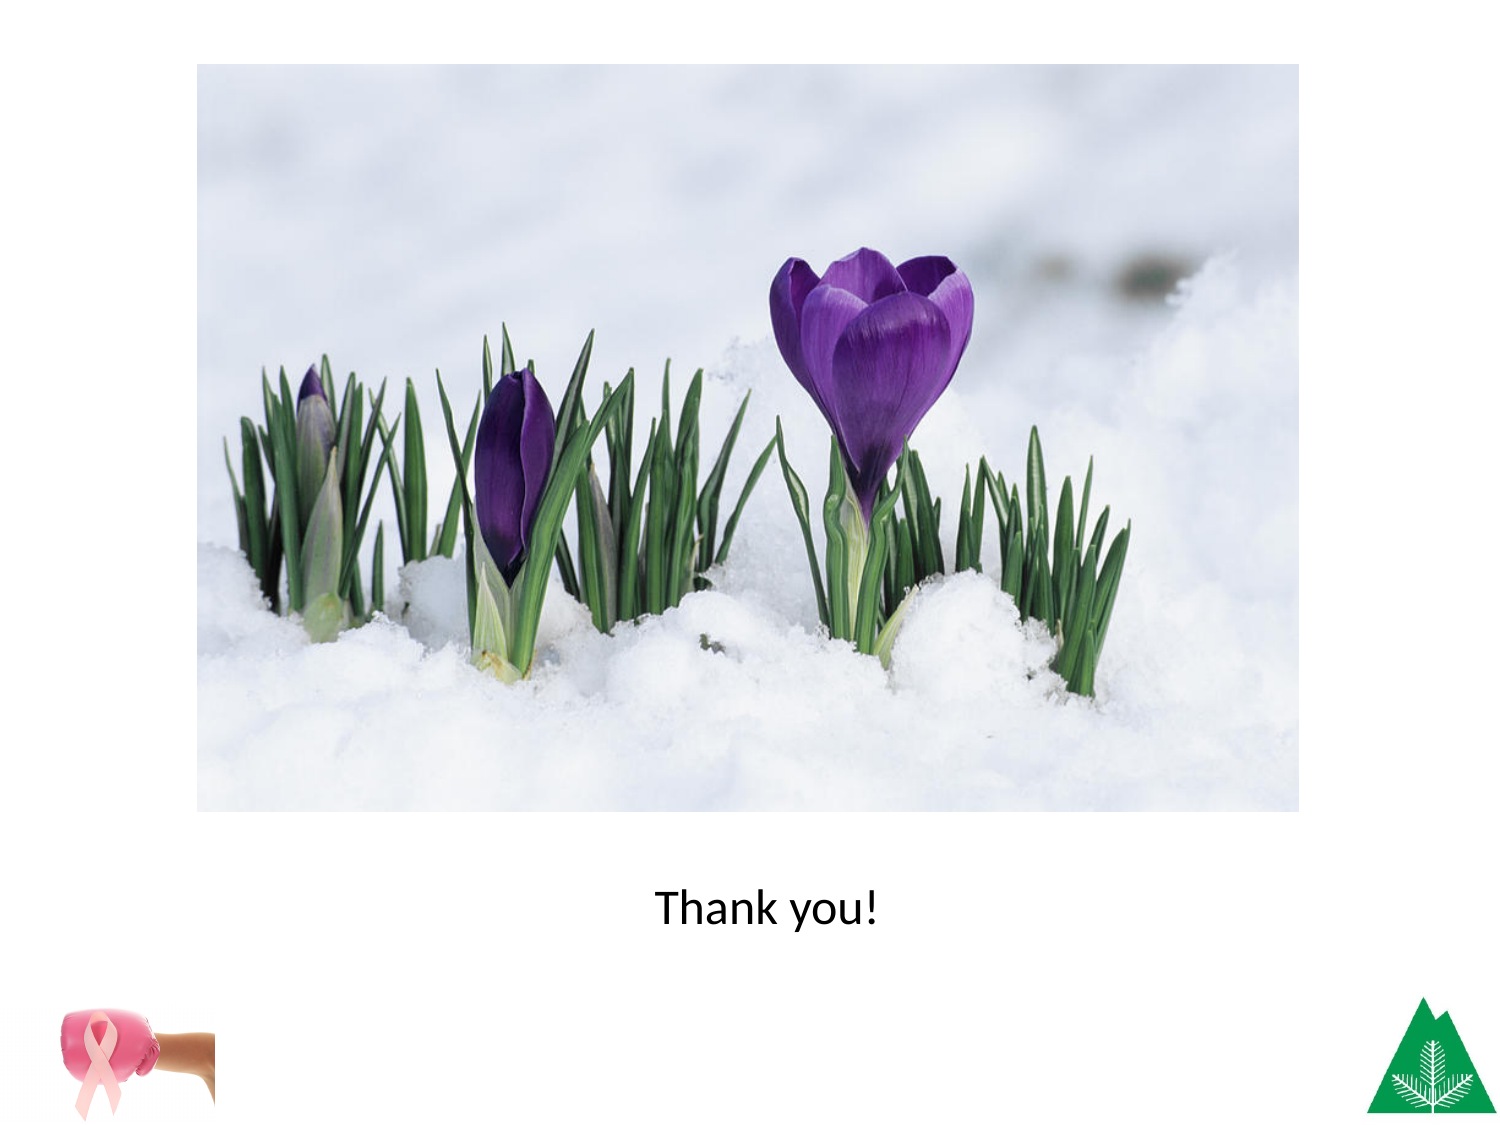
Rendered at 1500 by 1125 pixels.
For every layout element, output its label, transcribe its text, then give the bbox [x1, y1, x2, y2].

picture [1355, 980, 1500, 1125]
text_box Thank you! [395, 866, 1140, 942]
picture [197, 64, 1300, 812]
picture [0, 1004, 215, 1122]
